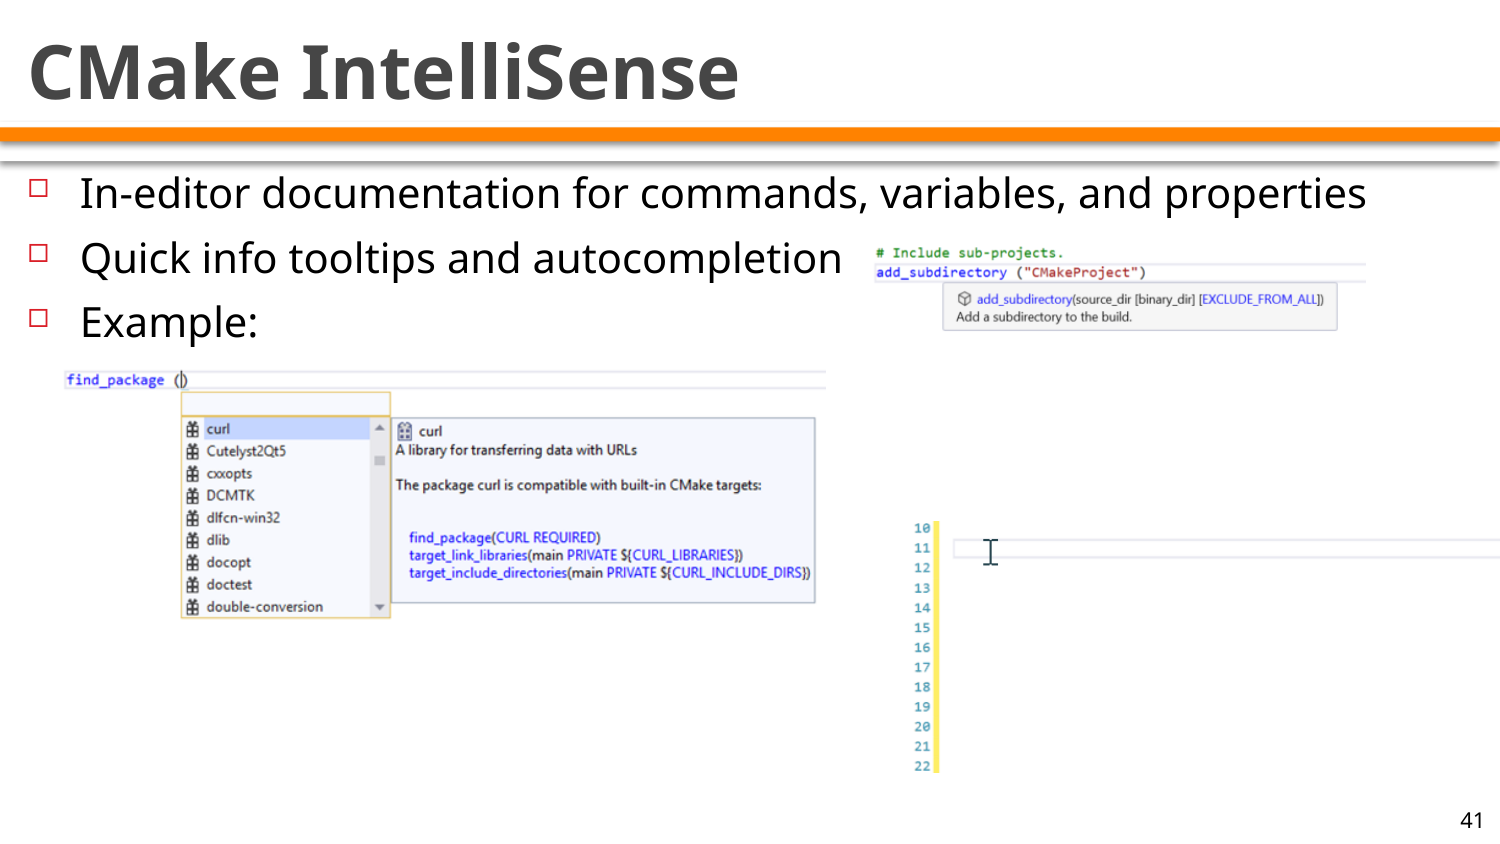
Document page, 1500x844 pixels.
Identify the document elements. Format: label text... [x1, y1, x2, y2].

picture [899, 521, 1500, 773]
title CMake IntelliSense [12, 19, 1488, 122]
list In-editor documentation for commands, variables, and properties Quick info tooltips and autocompletion Example: [12, 159, 1488, 835]
picture [862, 240, 1366, 353]
picture [62, 365, 826, 628]
